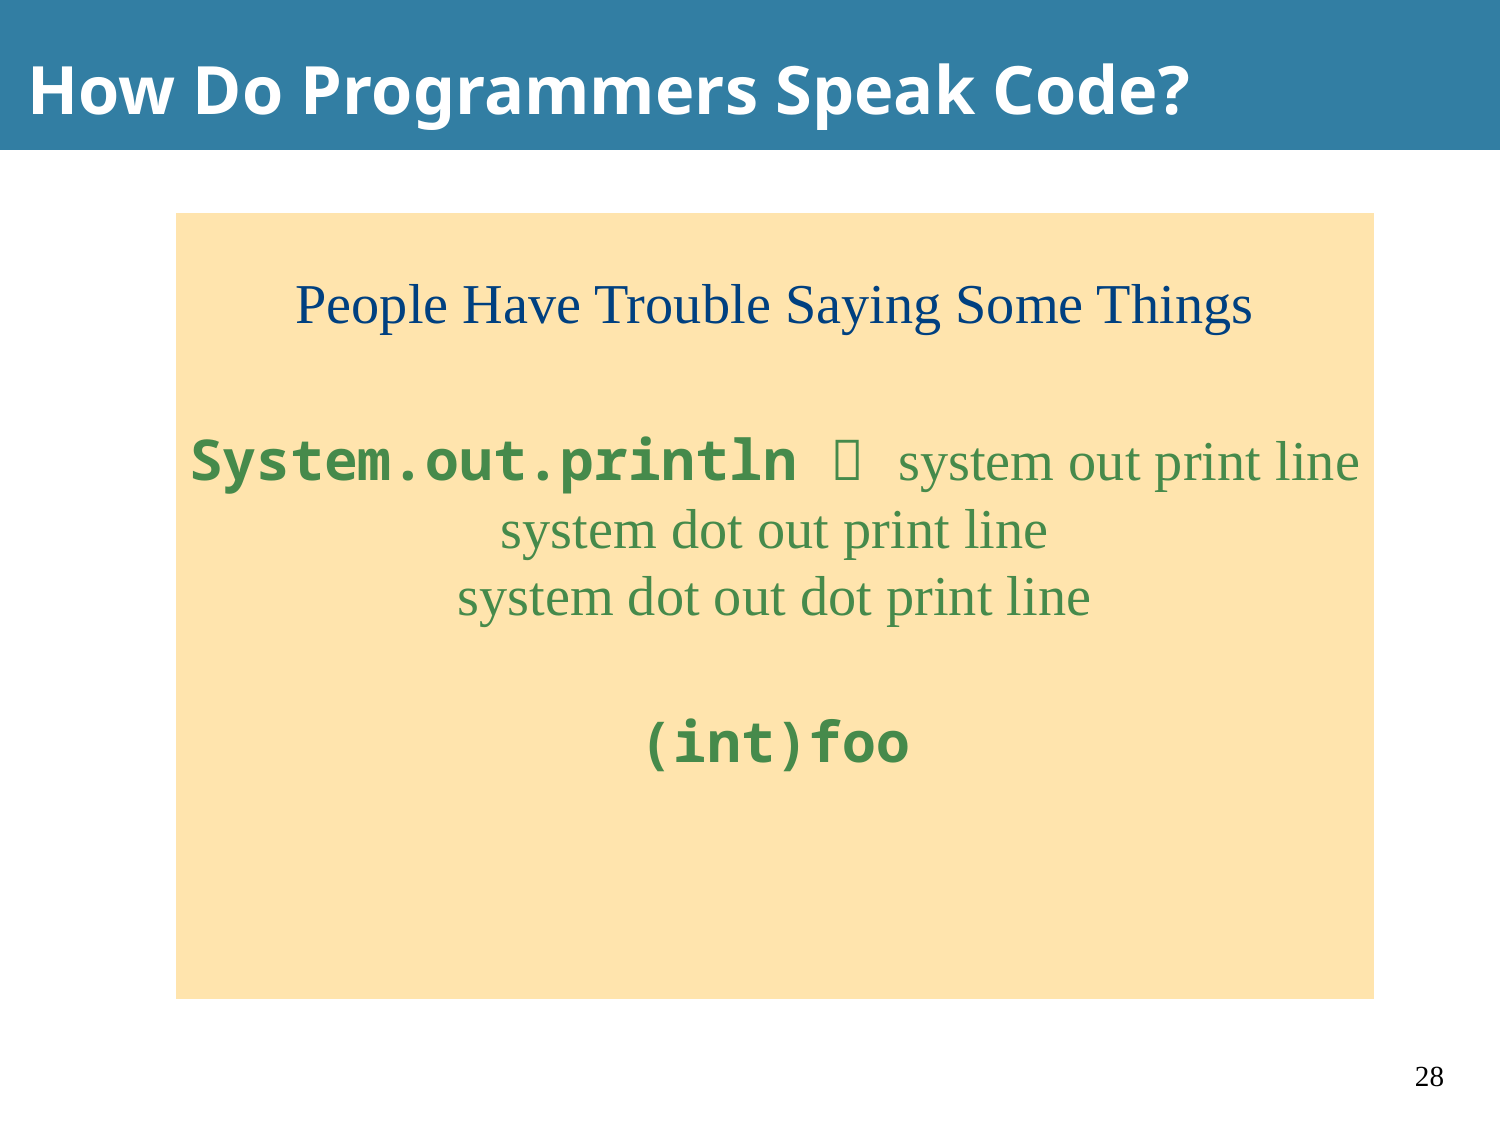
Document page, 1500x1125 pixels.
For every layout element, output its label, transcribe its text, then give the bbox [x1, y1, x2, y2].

text_box People Have Trouble Saying Some Things System.out.println  system out print line system dot out print line system dot out dot print line (int)foo [174, 212, 1375, 1000]
title How Do Programmers Speak Code? [12, 12, 1500, 163]
